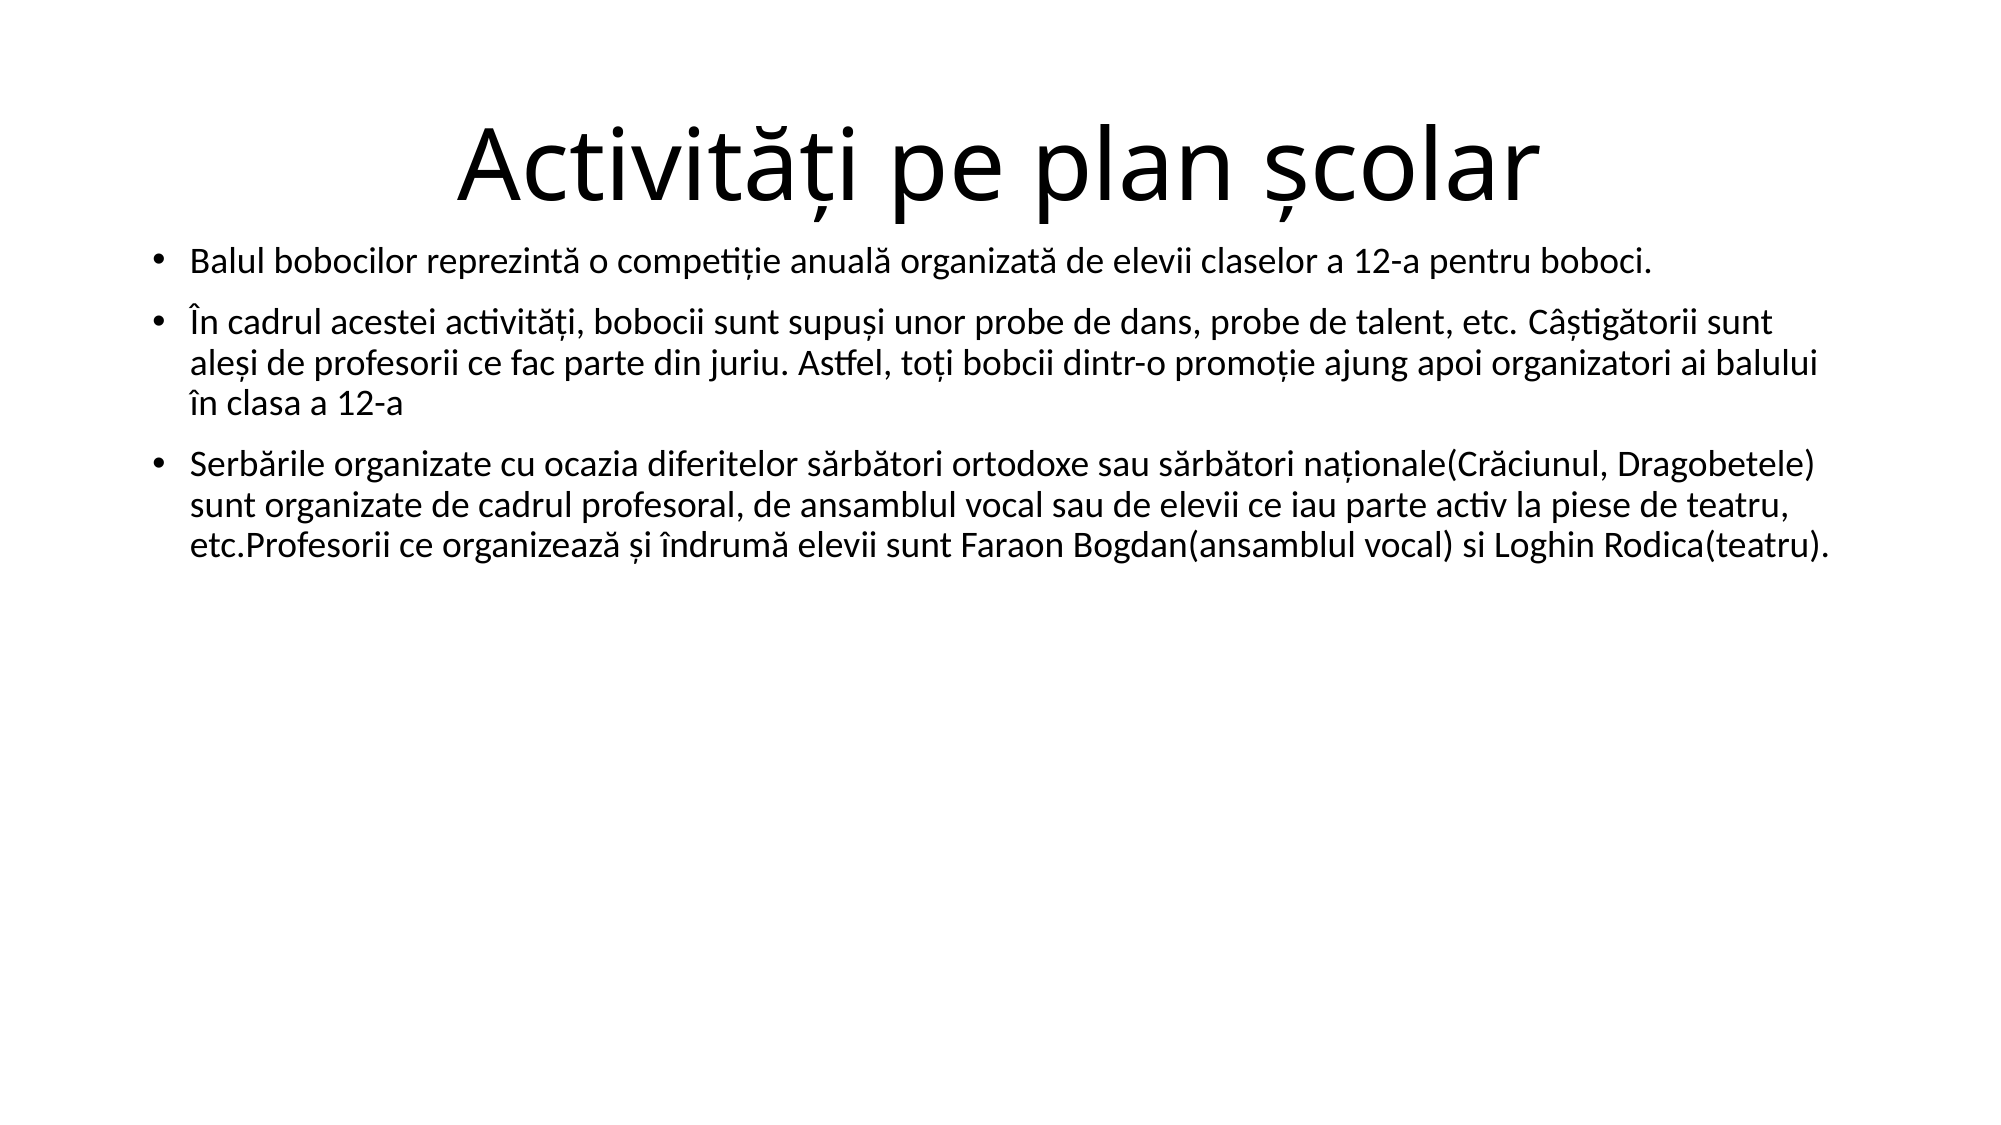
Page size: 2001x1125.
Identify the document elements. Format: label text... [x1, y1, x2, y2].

title Activităţi pe plan şcolar [137, 59, 1863, 233]
list Balul bobocilor reprezintă o competiţie anuală organizată de elevii claselor a 12-a pentru boboci. În cadrul acestei activităţi, bobocii sunt supuşi unor probe de dans, probe de talent, etc. Câştigătorii sunt aleşi de profesorii ce fac parte din juriu. Astfel, toţi bobcii dintr-o promoţie ajung apoi organizatori ai balului în clasa a 12-a Serbările organizate cu ocazia diferitelor sărbători ortodoxe sau sărbători naţionale(Crăciunul, Dragobetele) sunt organizate de cadrul profesoral, de ansamblul vocal sau de elevii ce iau parte activ la piese de teatru, etc.Profesorii ce organizează şi îndrumă elevii sunt Faraon Bogdan(ansamblul vocal) si Loghin Rodica(teatru). [137, 233, 1863, 771]
